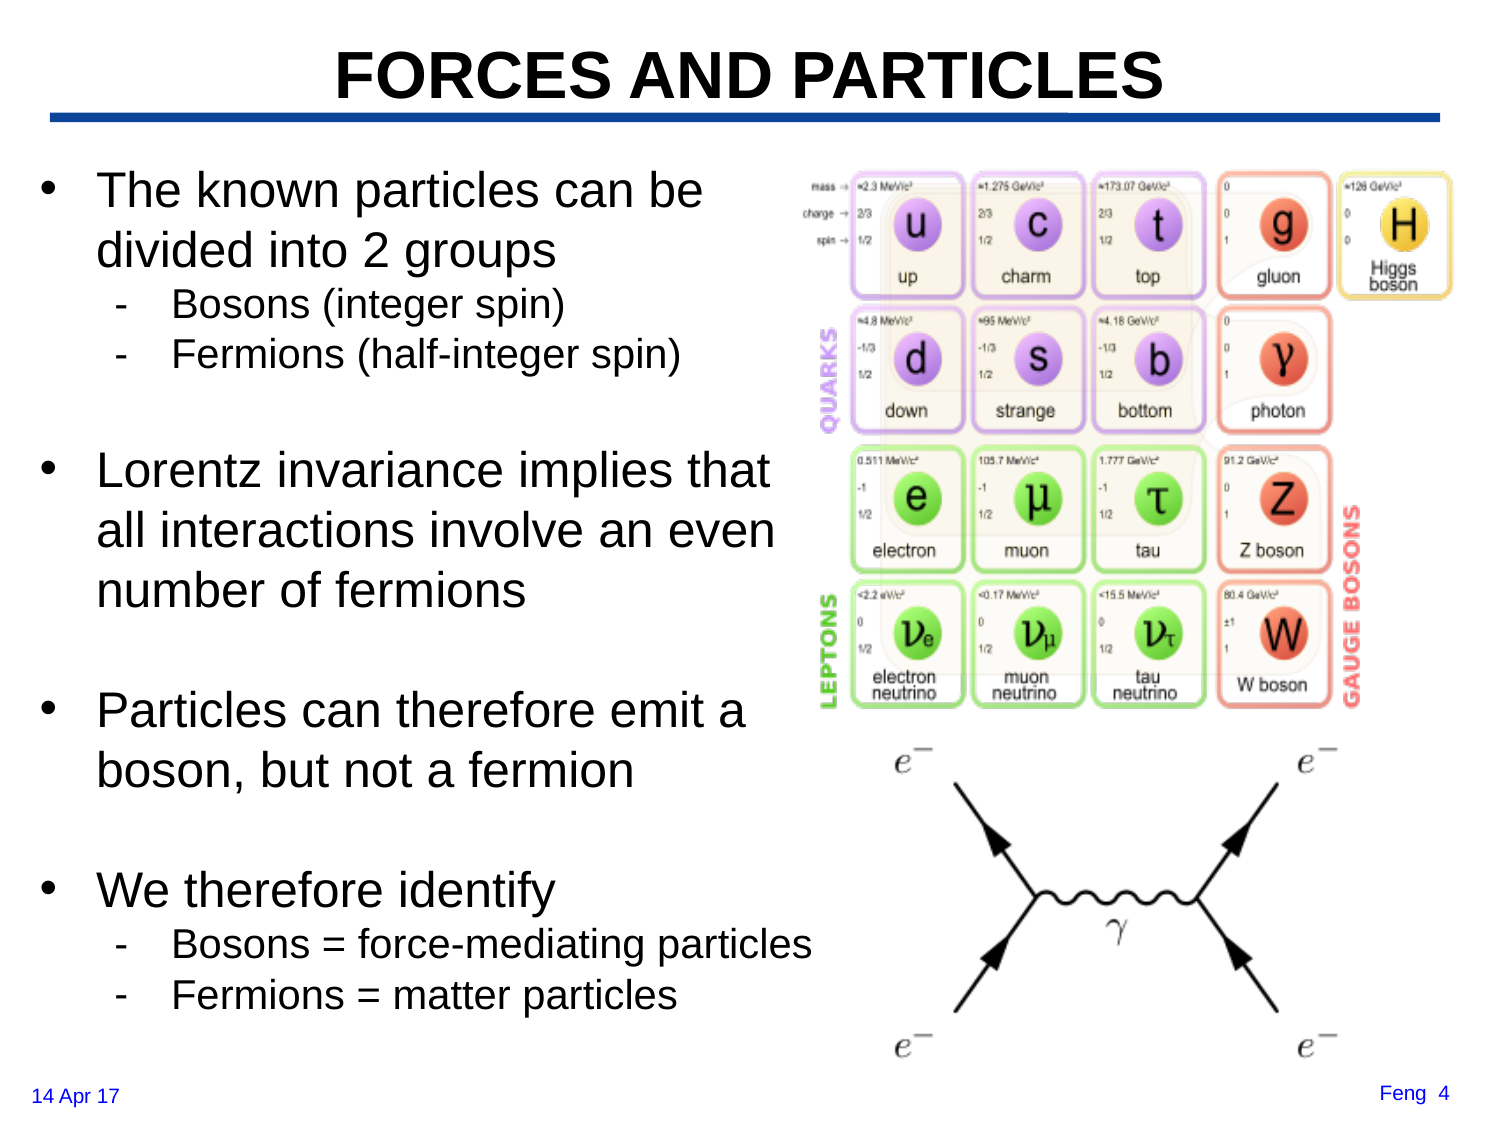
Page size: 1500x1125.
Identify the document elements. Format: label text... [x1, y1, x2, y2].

text_box The known particles can be divided into 2 groups Bosons (integer spin) Fermions (half-integer spin) Lorentz invariance implies that all interactions involve an even number of fermions Particles can therefore emit a boson, but not a fermion We therefore identify Bosons = force-mediating particles Fermions = matter particles [24, 149, 838, 1025]
picture [799, 162, 1459, 1076]
text_box FORCES AND PARTICLES [112, 24, 1388, 146]
